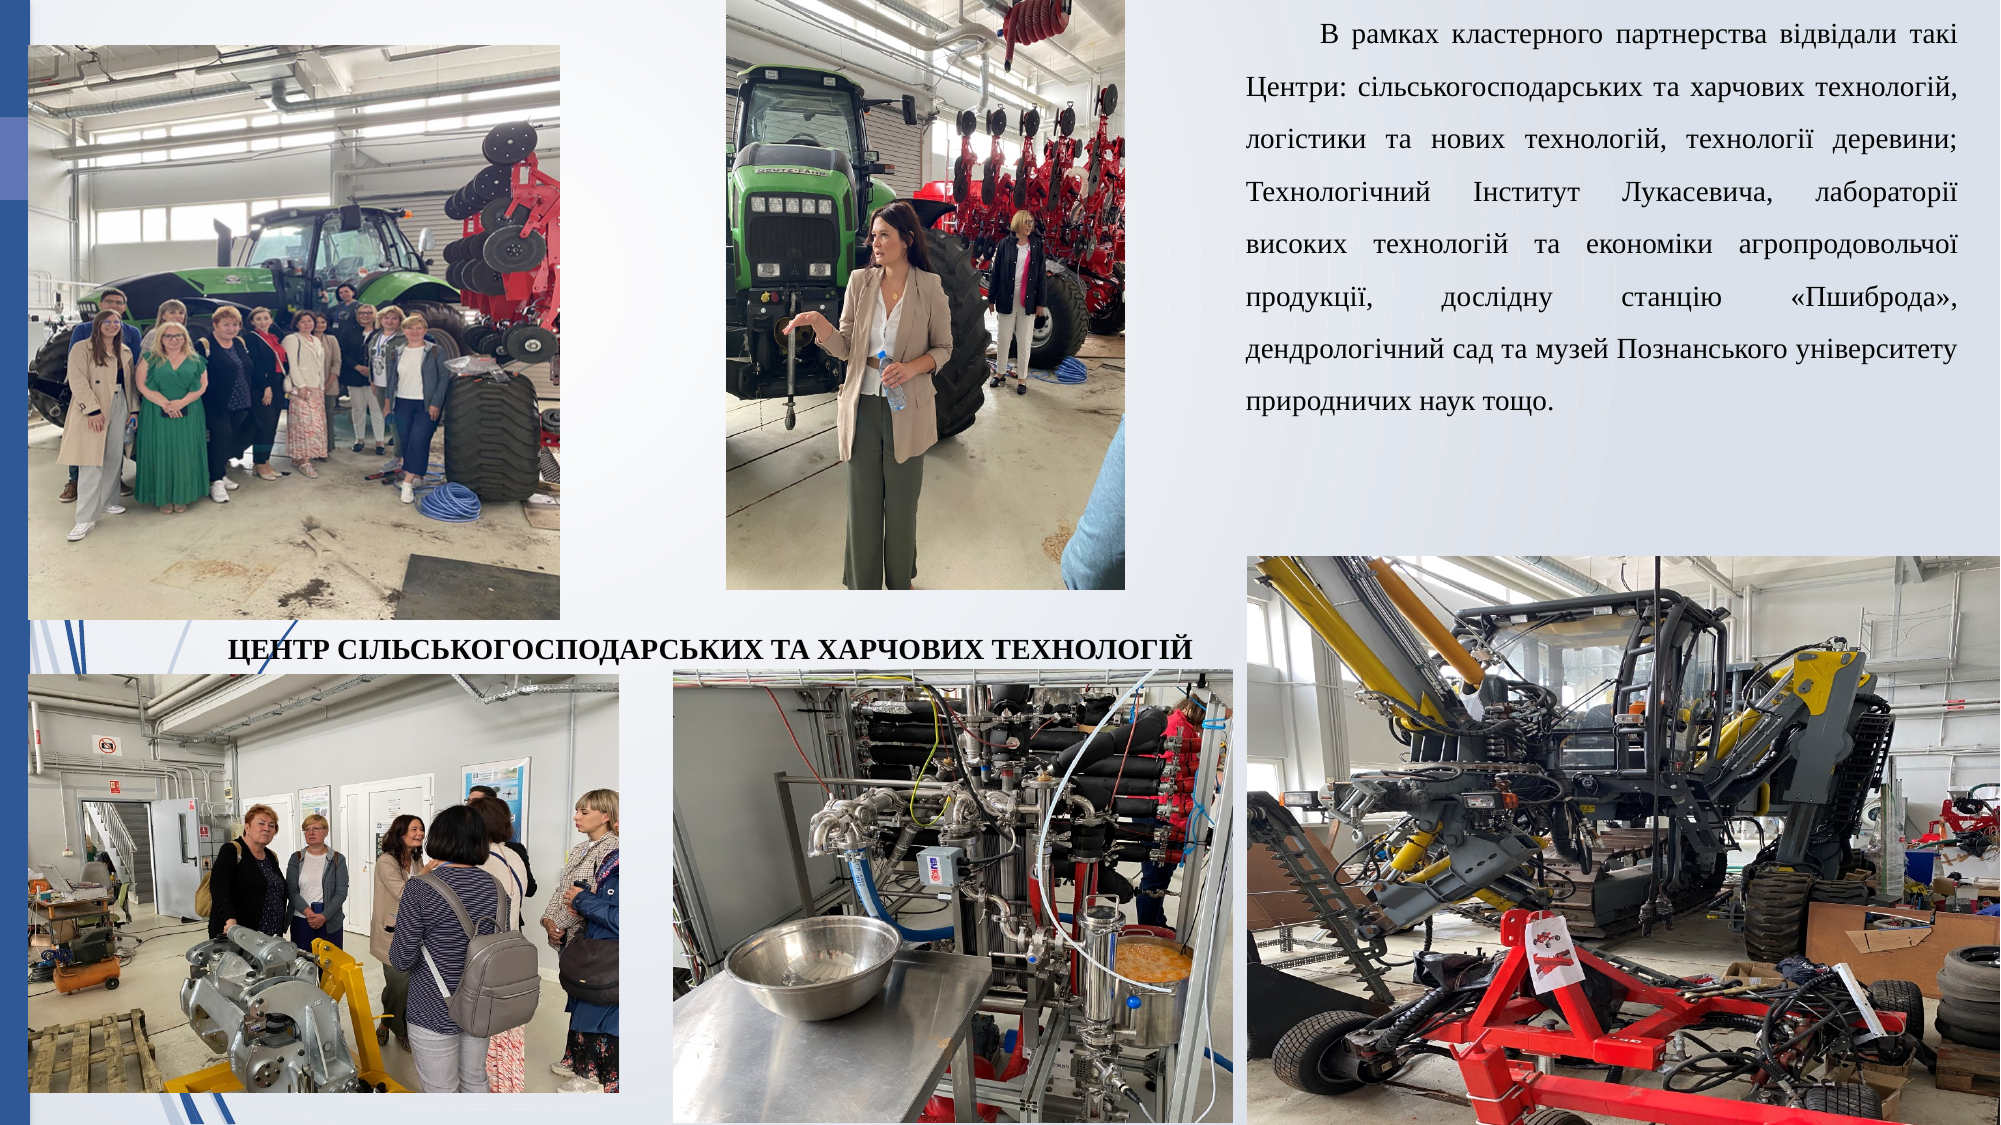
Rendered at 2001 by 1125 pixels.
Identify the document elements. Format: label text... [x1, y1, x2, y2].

picture [1247, 555, 2000, 1125]
picture [672, 669, 1234, 1123]
text_box В рамках кластерного партнерства відвідали такі Центри: сільськогосподарських та харчових технологій, логістики та нових технологій, технології деревини; Технологічний Інститут Лукасевича, лабораторії високих технологій та економіки агропродовольчої продукції, дослідну станцію «Пшиброда», дендрологічний сад та музей Познанського університету природничих наук тощо. [1231, 0, 1974, 425]
picture [28, 44, 560, 620]
picture [726, 0, 1126, 590]
picture [28, 674, 619, 1093]
text_box ЦЕНТР СІЛЬСЬКОГОСПОДАРСЬКИХ ТА ХАРЧОВИХ ТЕХНОЛОГІЙ [213, 623, 1209, 673]
